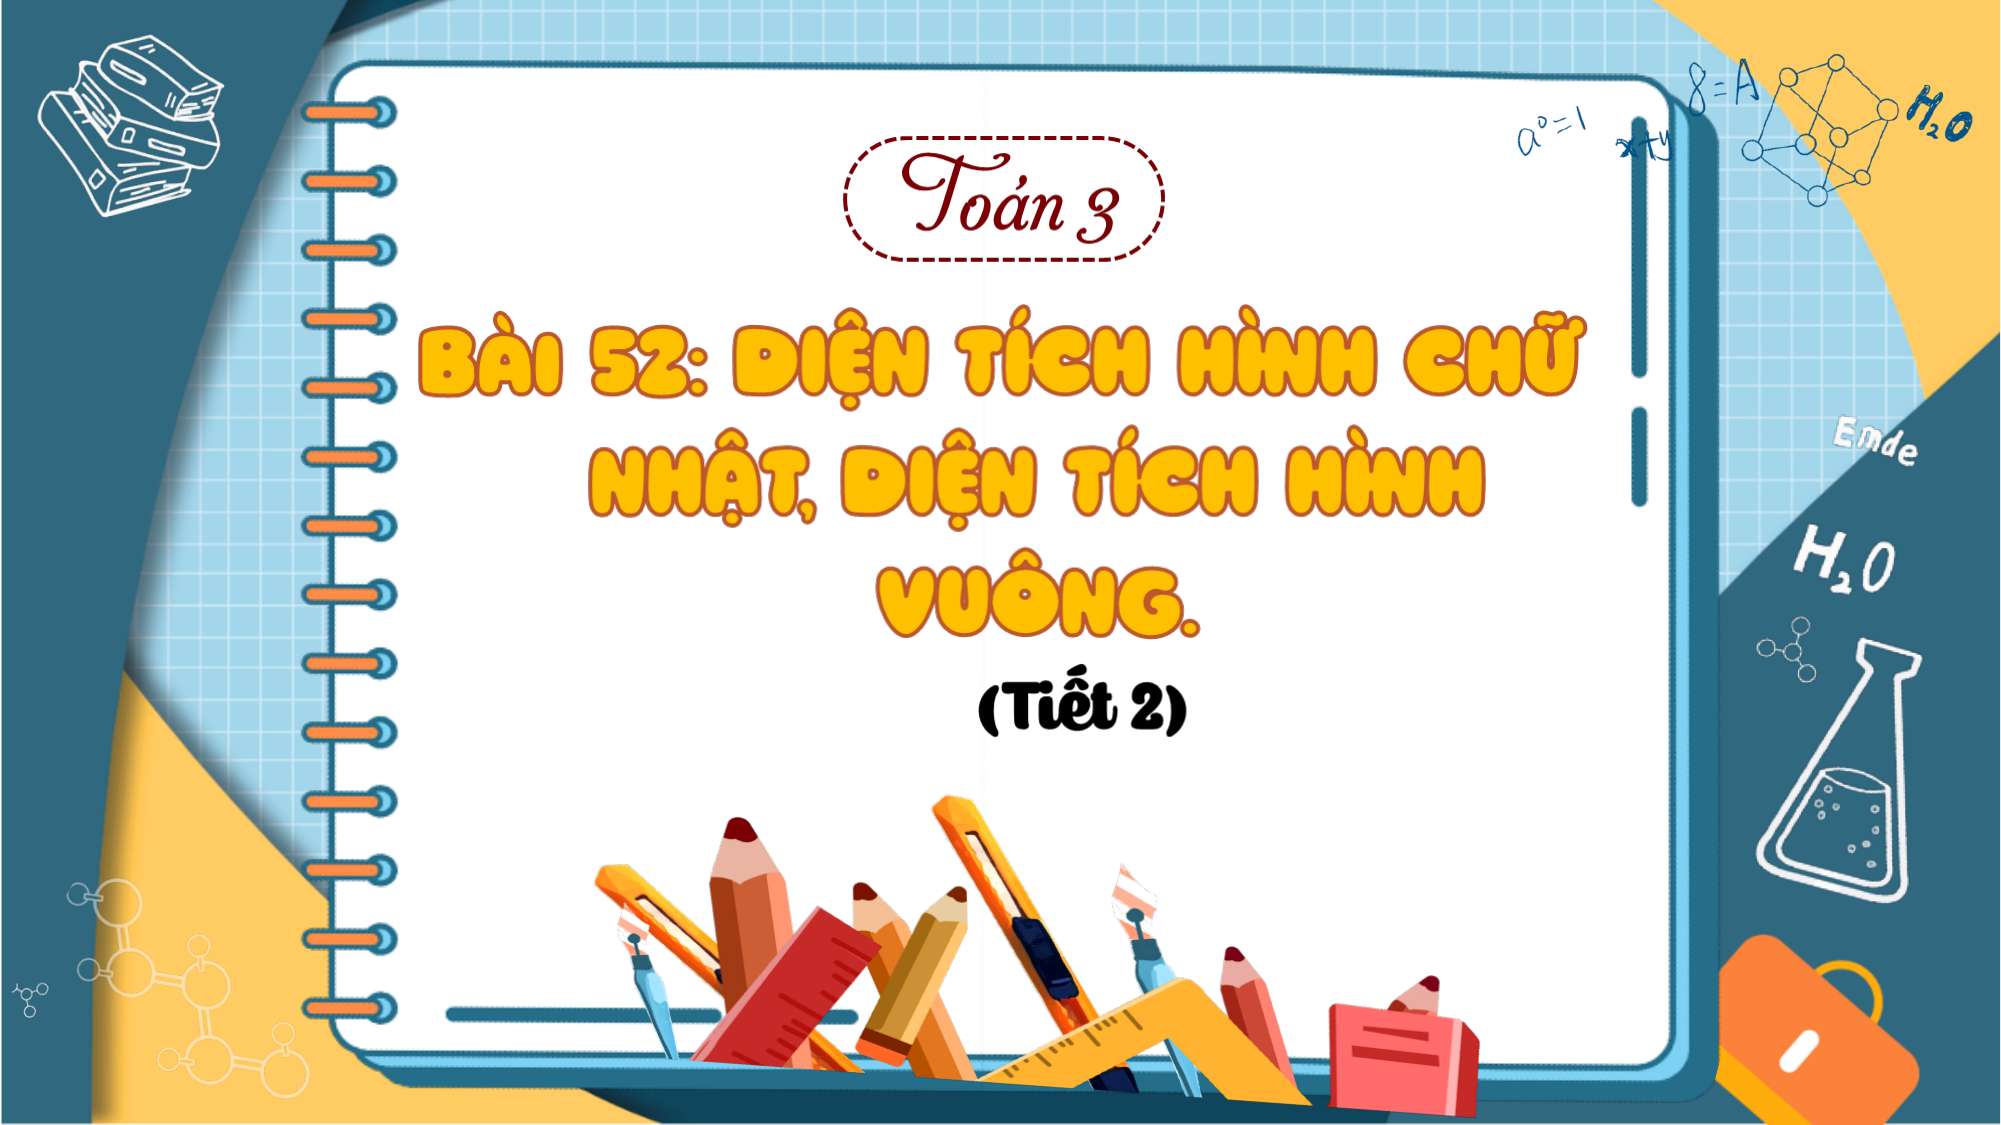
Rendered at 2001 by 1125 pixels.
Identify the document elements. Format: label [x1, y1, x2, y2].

picture [0, 0, 290, 1125]
text_box [207, 0, 1824, 1125]
picture [1513, 0, 2001, 1125]
picture [401, 136, 1599, 787]
